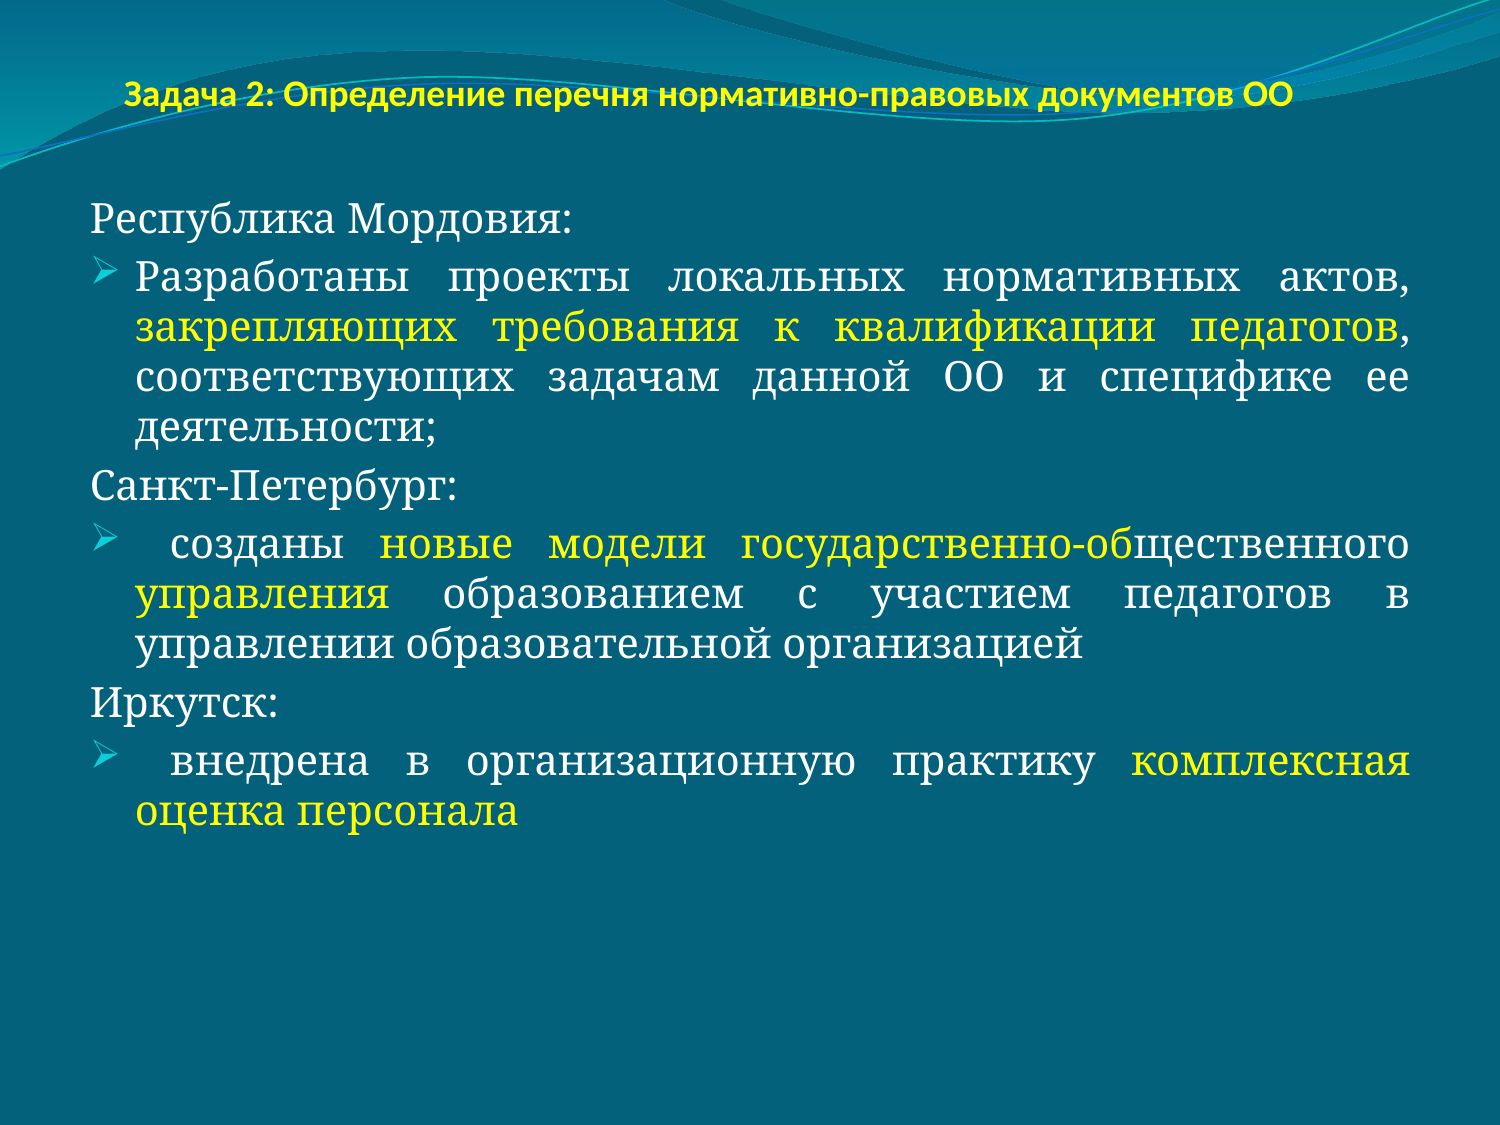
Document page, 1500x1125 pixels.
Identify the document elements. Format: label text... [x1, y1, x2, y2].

title Задача 2: Определение перечня нормативно-правовых документов ОО [123, 42, 1474, 114]
list Республика Мордовия: Разработаны проекты локальных нормативных актов, закрепляющих требования к квалификации педагогов, соответствующих задачам данной ОО и специфике ее деятельности; Санкт-Петербург: созданы новые модели государственно-общественного управления образованием с участием педагогов в управлении образовательной организацией Иркутск: внедрена в организационную практику комплексная оценка персонала [75, 184, 1425, 1038]
